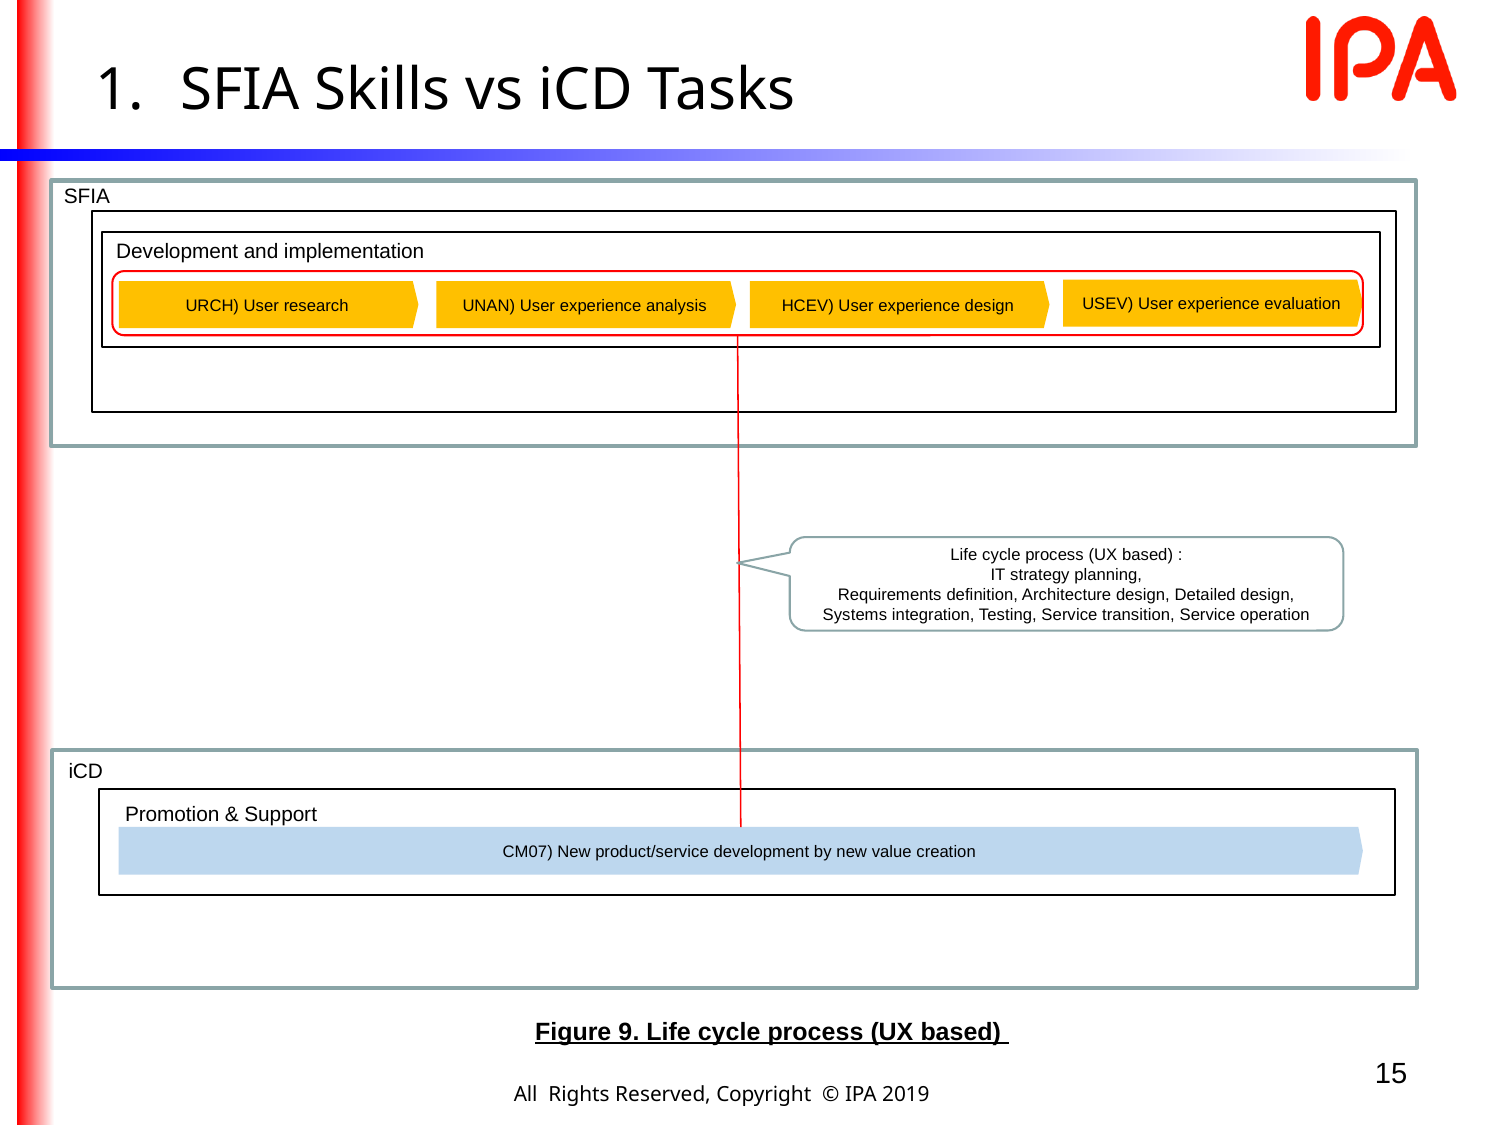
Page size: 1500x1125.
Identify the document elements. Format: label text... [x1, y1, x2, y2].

text_box [97, 787, 1398, 897]
text_box [140, 178, 1418, 448]
footer All Rights Reserved, Copyright © IPA 2019 [439, 1072, 1003, 1120]
text_box Promotion & Support [102, 798, 339, 828]
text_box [529, 149, 533, 161]
text_box 15 [1358, 1046, 1423, 1094]
picture [1306, 16, 1457, 101]
text_box [89, 209, 1398, 414]
text_box SFIA [34, 175, 140, 216]
text_box Development and implementation [95, 226, 445, 275]
text_box Life cycle process (UX based) : IT strategy planning, Requirements definition, Architecture design, Detailed design, Systems integration, Testing, Service transition, Service operation [743, 534, 1346, 633]
text_box iCD [39, 750, 132, 791]
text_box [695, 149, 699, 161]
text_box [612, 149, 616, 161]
text_box Figure 9. Life cycle process (UX based) [267, 1008, 1277, 1054]
text_box [50, 748, 1419, 990]
text_box SFIA Skills vs iCD Tasks [80, 43, 811, 129]
text_box [110, 268, 1366, 338]
text_box CM07) New product/service development by new value creation [116, 824, 1365, 877]
text_box [100, 230, 1382, 349]
text_box [777, 149, 782, 161]
text_box [49, 216, 732, 448]
